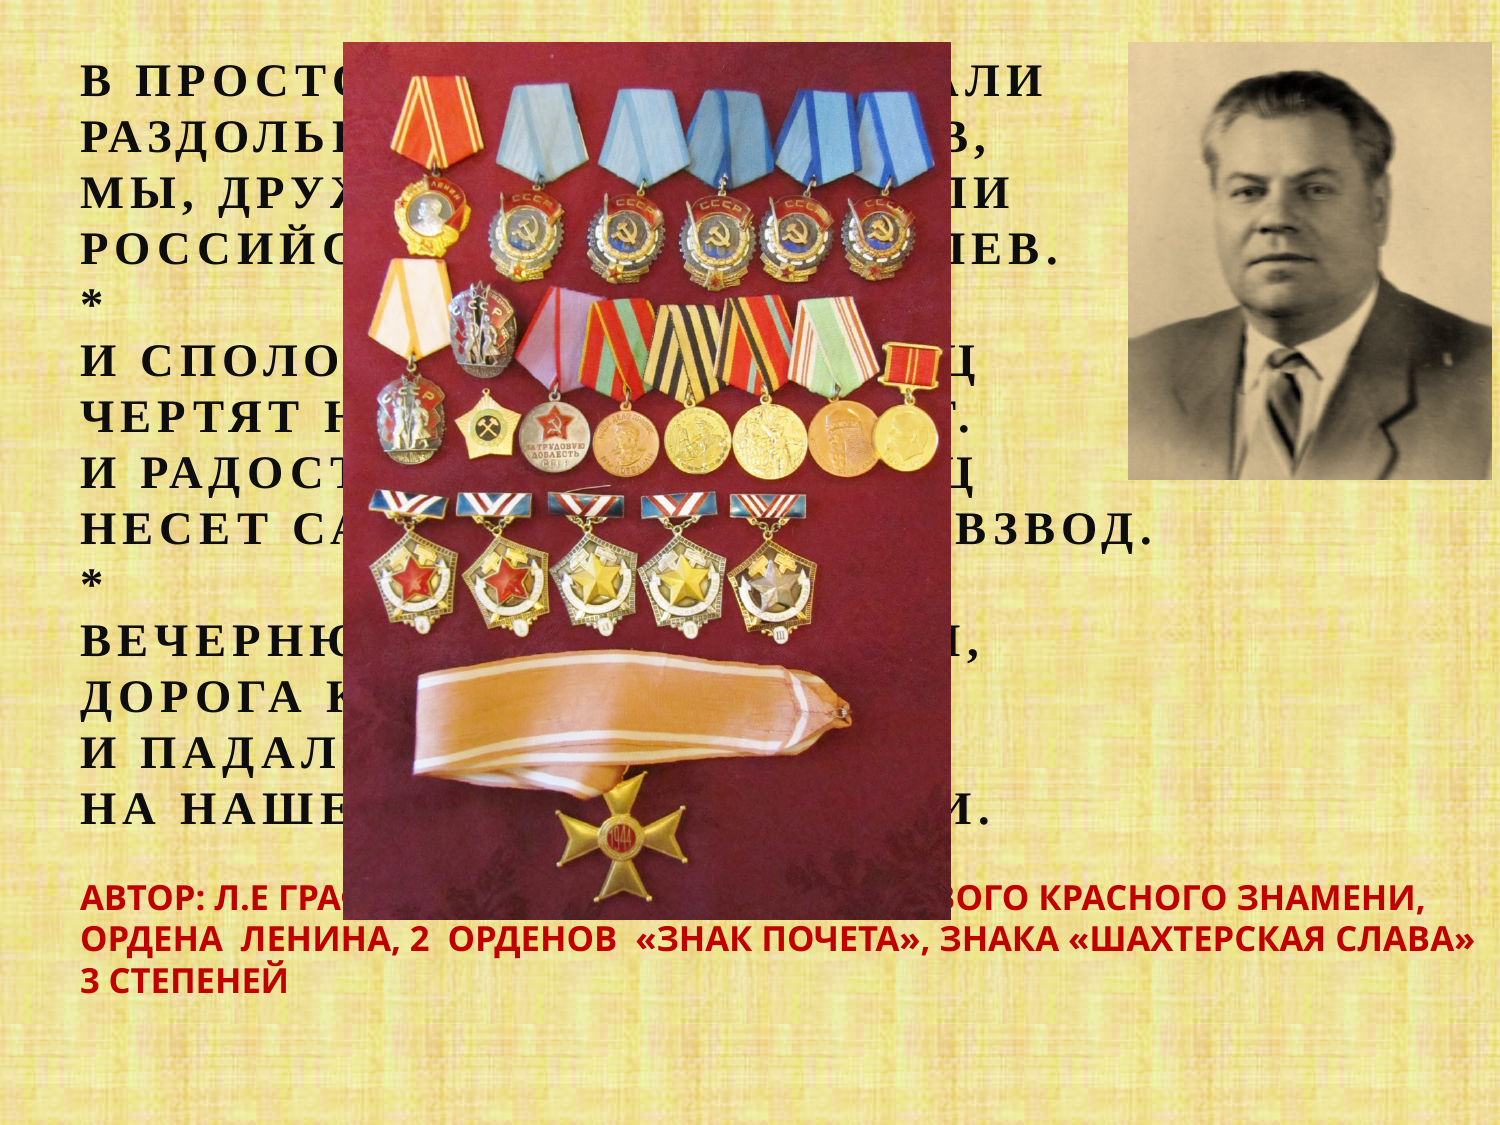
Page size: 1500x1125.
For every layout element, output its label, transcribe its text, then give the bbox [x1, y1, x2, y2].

picture [0, 0, 1500, 1125]
title В просторы загадочной дали раздольем лихим отзвенев, мы, дружные, хором ковали российский любимый напев. * И сполохи бледных зарниц чертят нарезной горизонт. И радость освеченных лиц несет самый первый наш взвод. * Вечернюю песню пропели, дорога качалась в пыли, и падали длинные тени на нашем последнем пути. Автор: Л.Е Графов, кавалер 5 орденов трудового красного знамени, ордена ленина, 2 орденов «знак почета», знака «шахтерская слава» 3 степеней [64, 42, 1500, 1094]
